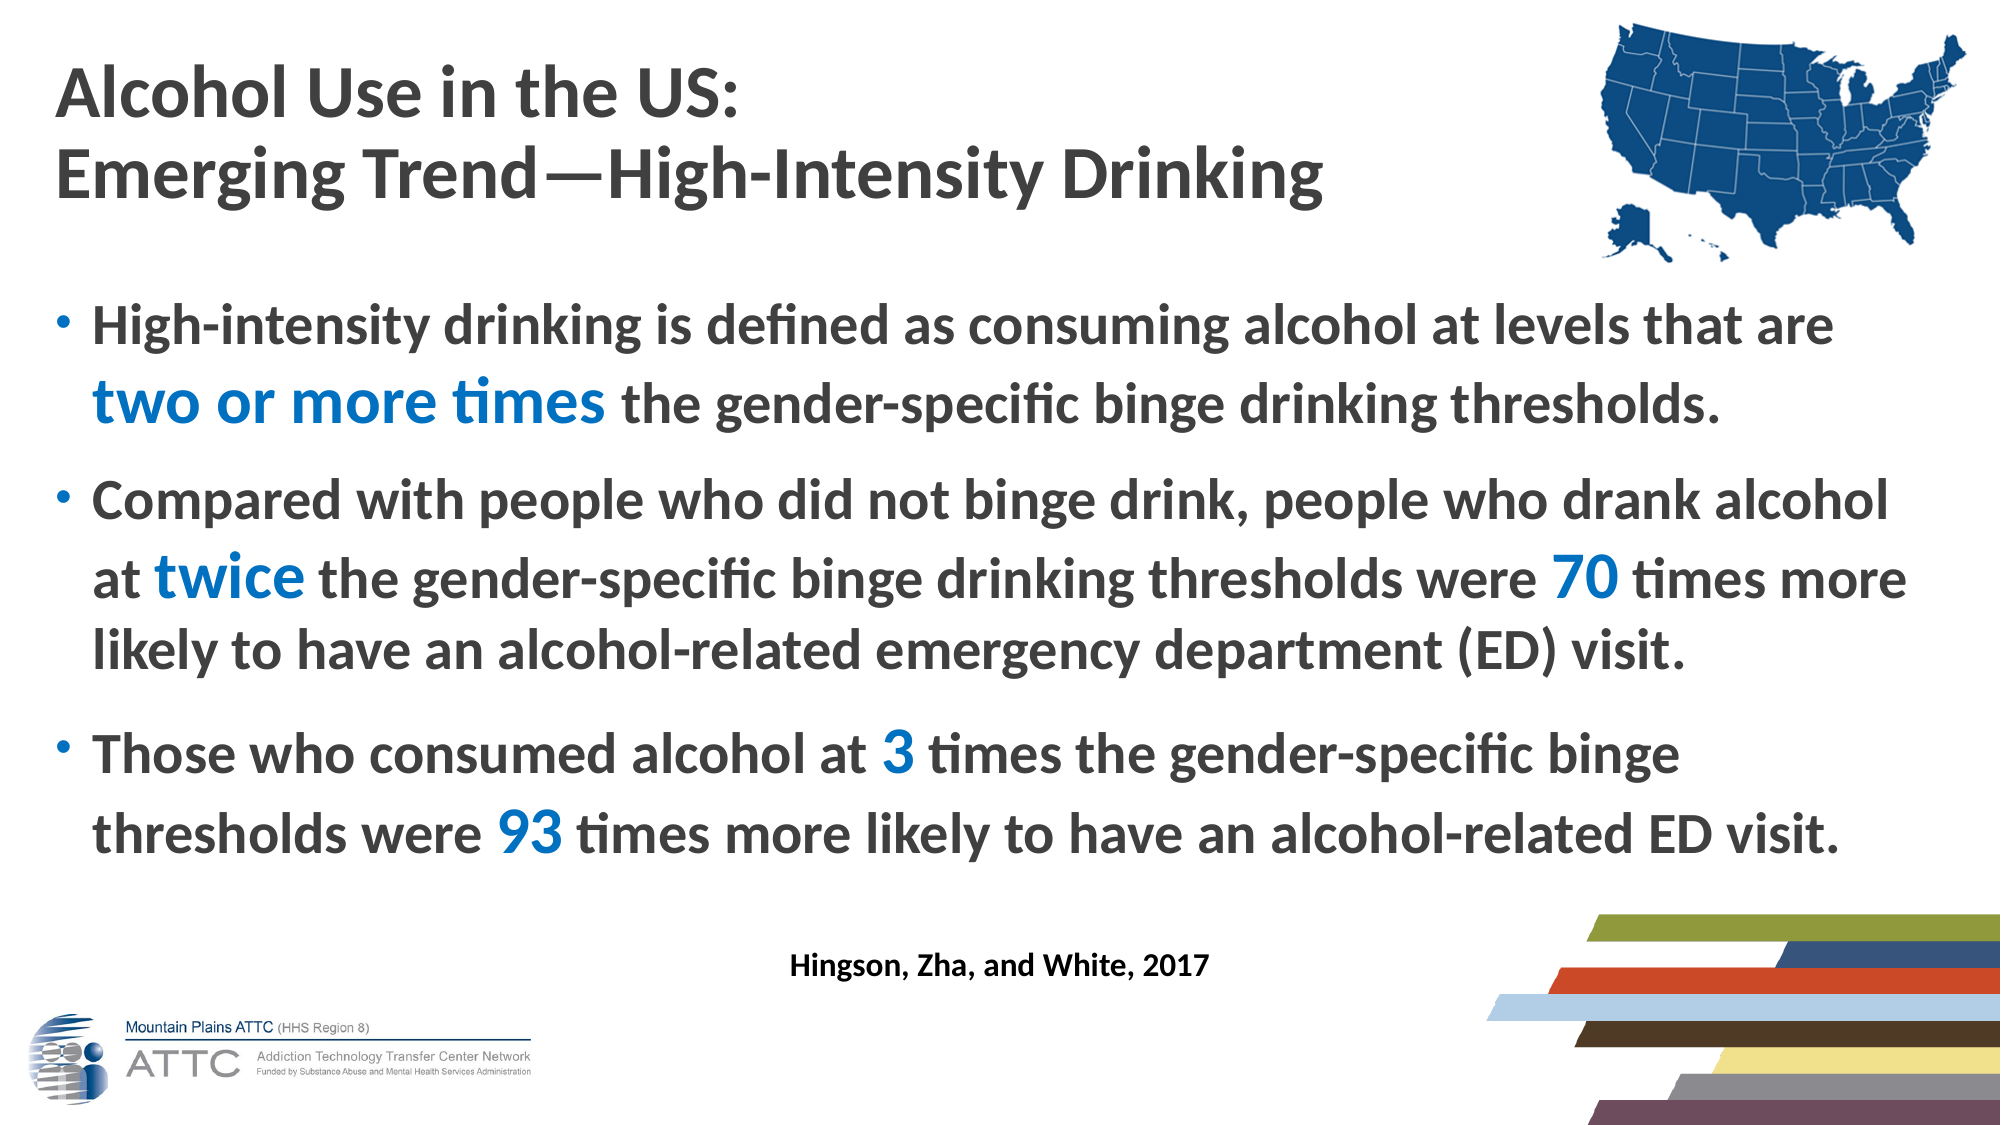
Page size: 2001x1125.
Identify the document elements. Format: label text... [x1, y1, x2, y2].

picture [27, 1014, 531, 1105]
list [1584, 16, 1986, 272]
title Alcohol Use in the US: Emerging Trend—High-Intensity Drinking [40, 24, 1584, 243]
picture [1460, 840, 2000, 1125]
text_box Hingson, Zha, and White, 2017 [694, 935, 1306, 991]
list High-intensity drinking is defined as consuming alcohol at levels that are two or more times the gender-specific binge drinking thresholds. Compared with people who did not binge drink, people who drank alcohol at twice the gender-specific binge drinking thresholds were 70 times more likely to have an alcohol-related emergency department (ED) visit. Those who consumed alcohol at 3 times the gender-specific binge thresholds were 93 times more likely to have an alcohol-related ED visit. [40, 279, 1960, 891]
